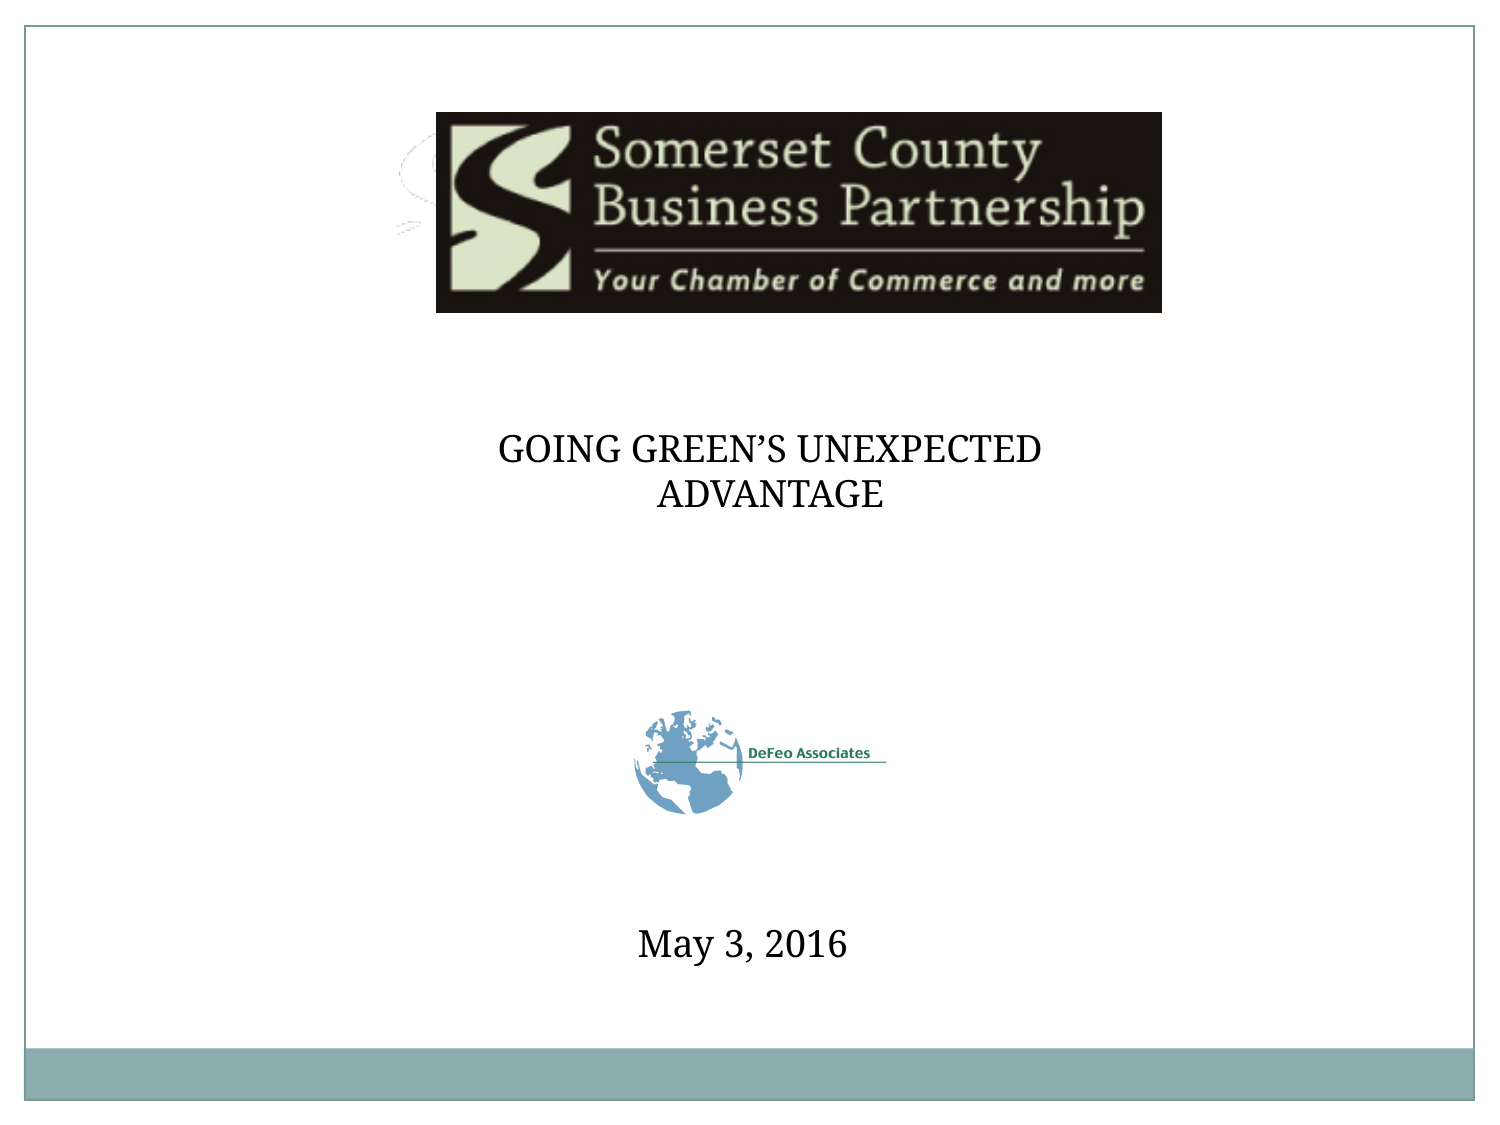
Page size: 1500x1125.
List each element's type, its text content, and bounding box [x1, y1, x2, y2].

picture [395, 112, 1162, 313]
text_box May 3, 2016 [622, 913, 863, 973]
text_box GOING GREEN’S UNEXPECTED ADVANTAGE [482, 417, 1058, 522]
picture [625, 679, 898, 857]
